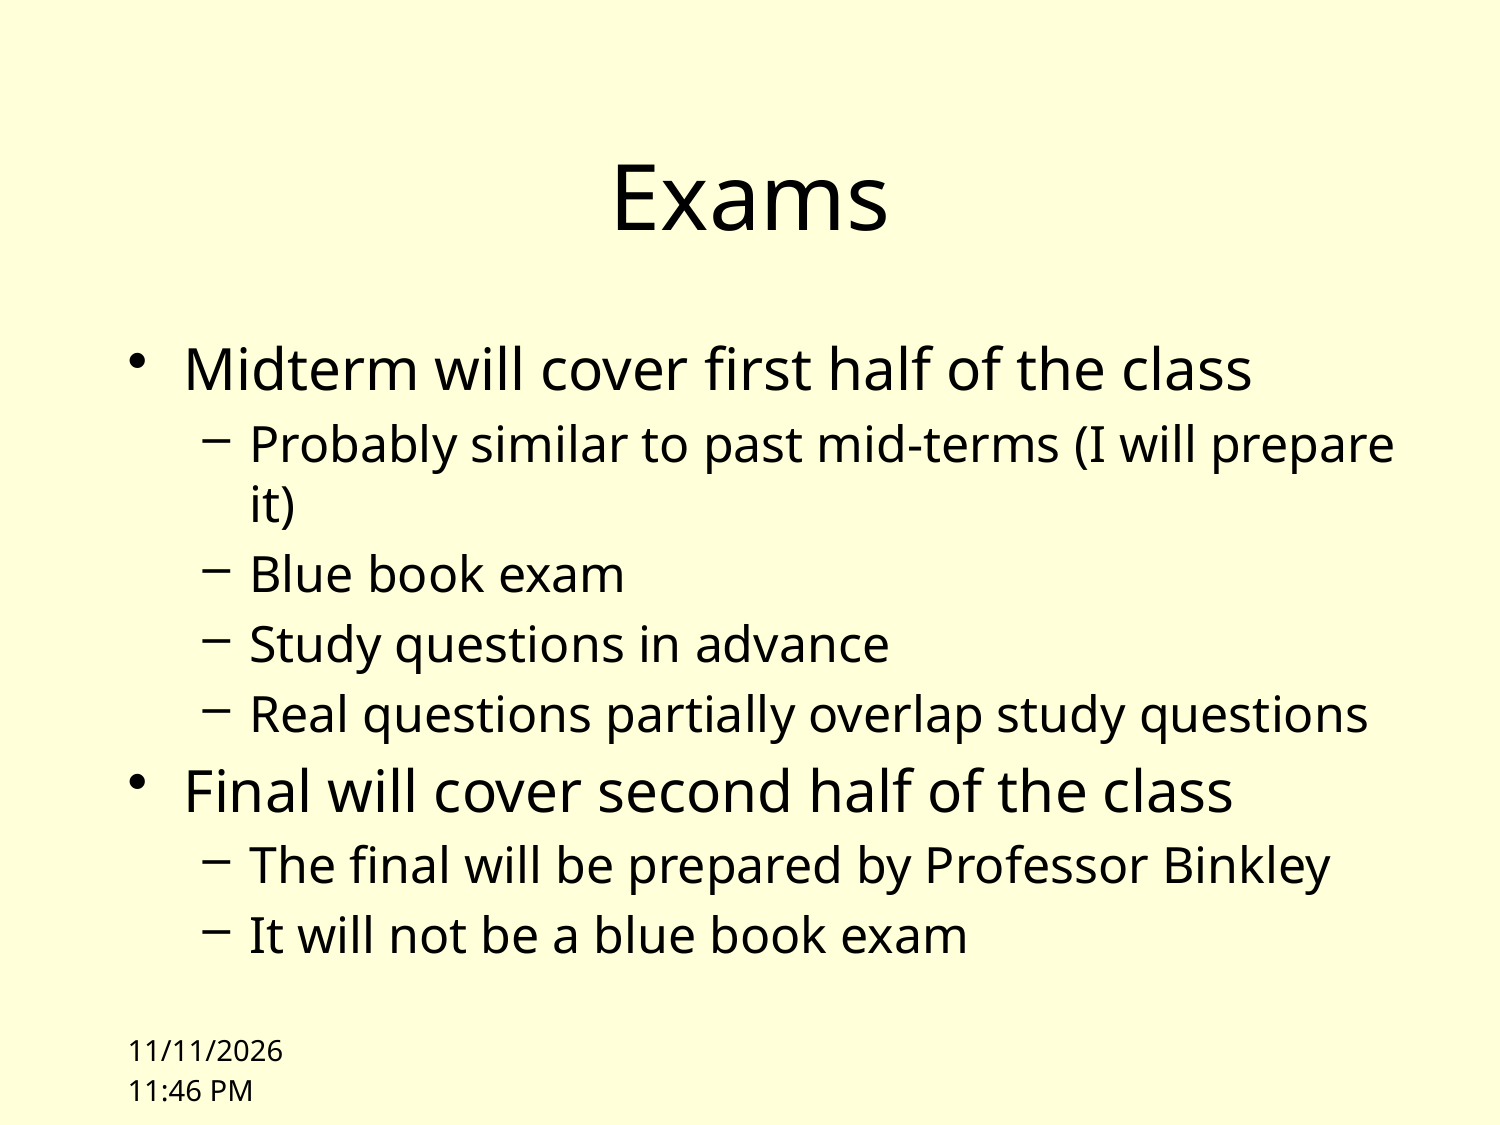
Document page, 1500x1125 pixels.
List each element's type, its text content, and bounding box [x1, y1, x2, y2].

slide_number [112, 1024, 426, 1101]
list Midterm will cover first half of the class Probably similar to past mid-terms (I will prepare it) Blue book exam Study questions in advance Real questions partially overlap study questions Final will cover second half of the class The final will be prepared by Professor Binkley It will not be a blue book exam [112, 324, 1438, 1001]
title Exams [112, 99, 1388, 288]
